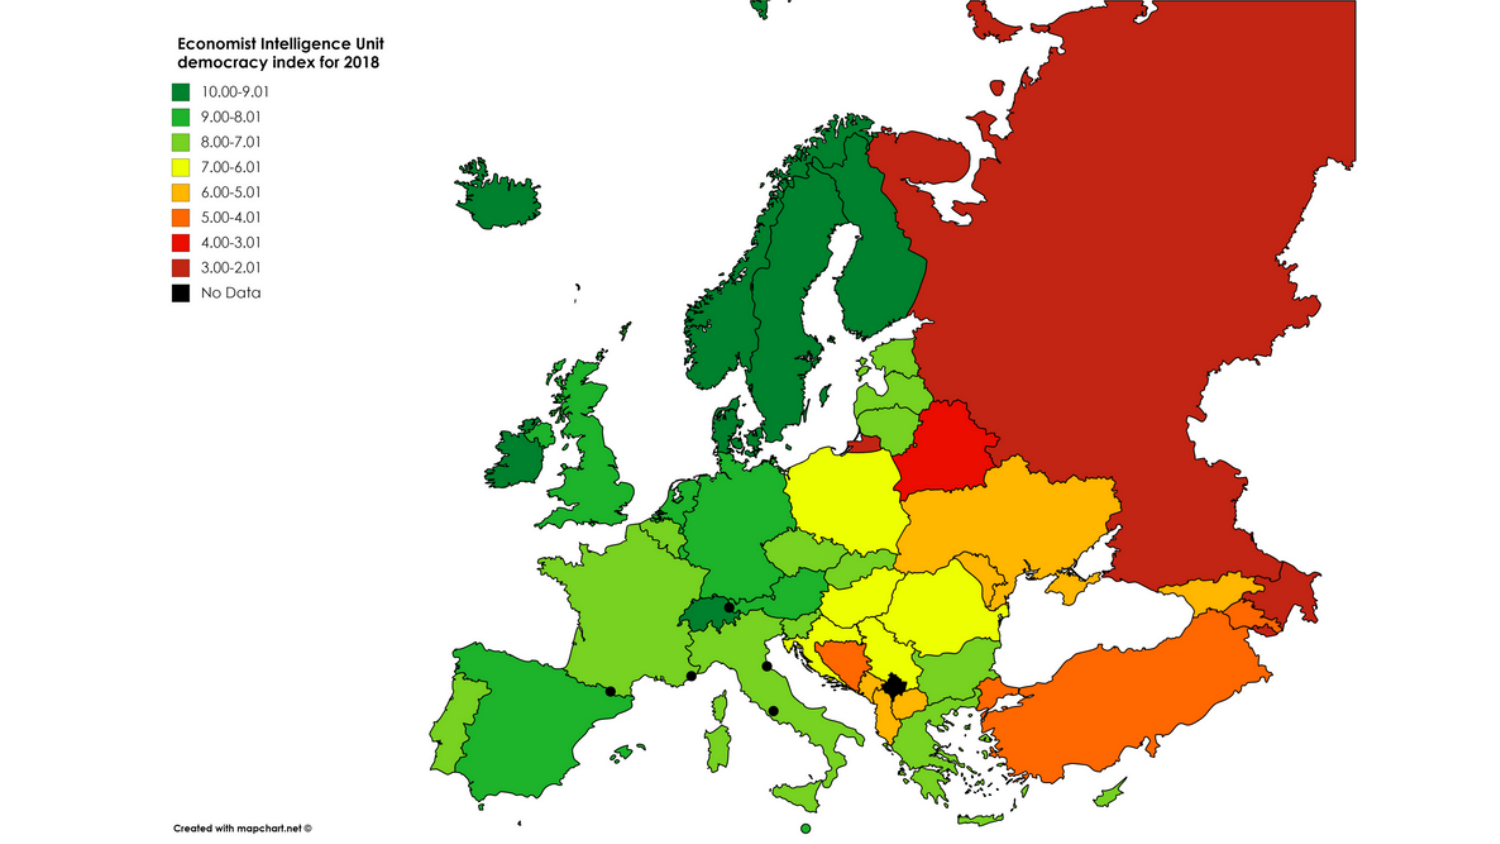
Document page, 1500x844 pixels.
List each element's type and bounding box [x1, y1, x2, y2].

picture [143, 0, 1357, 844]
